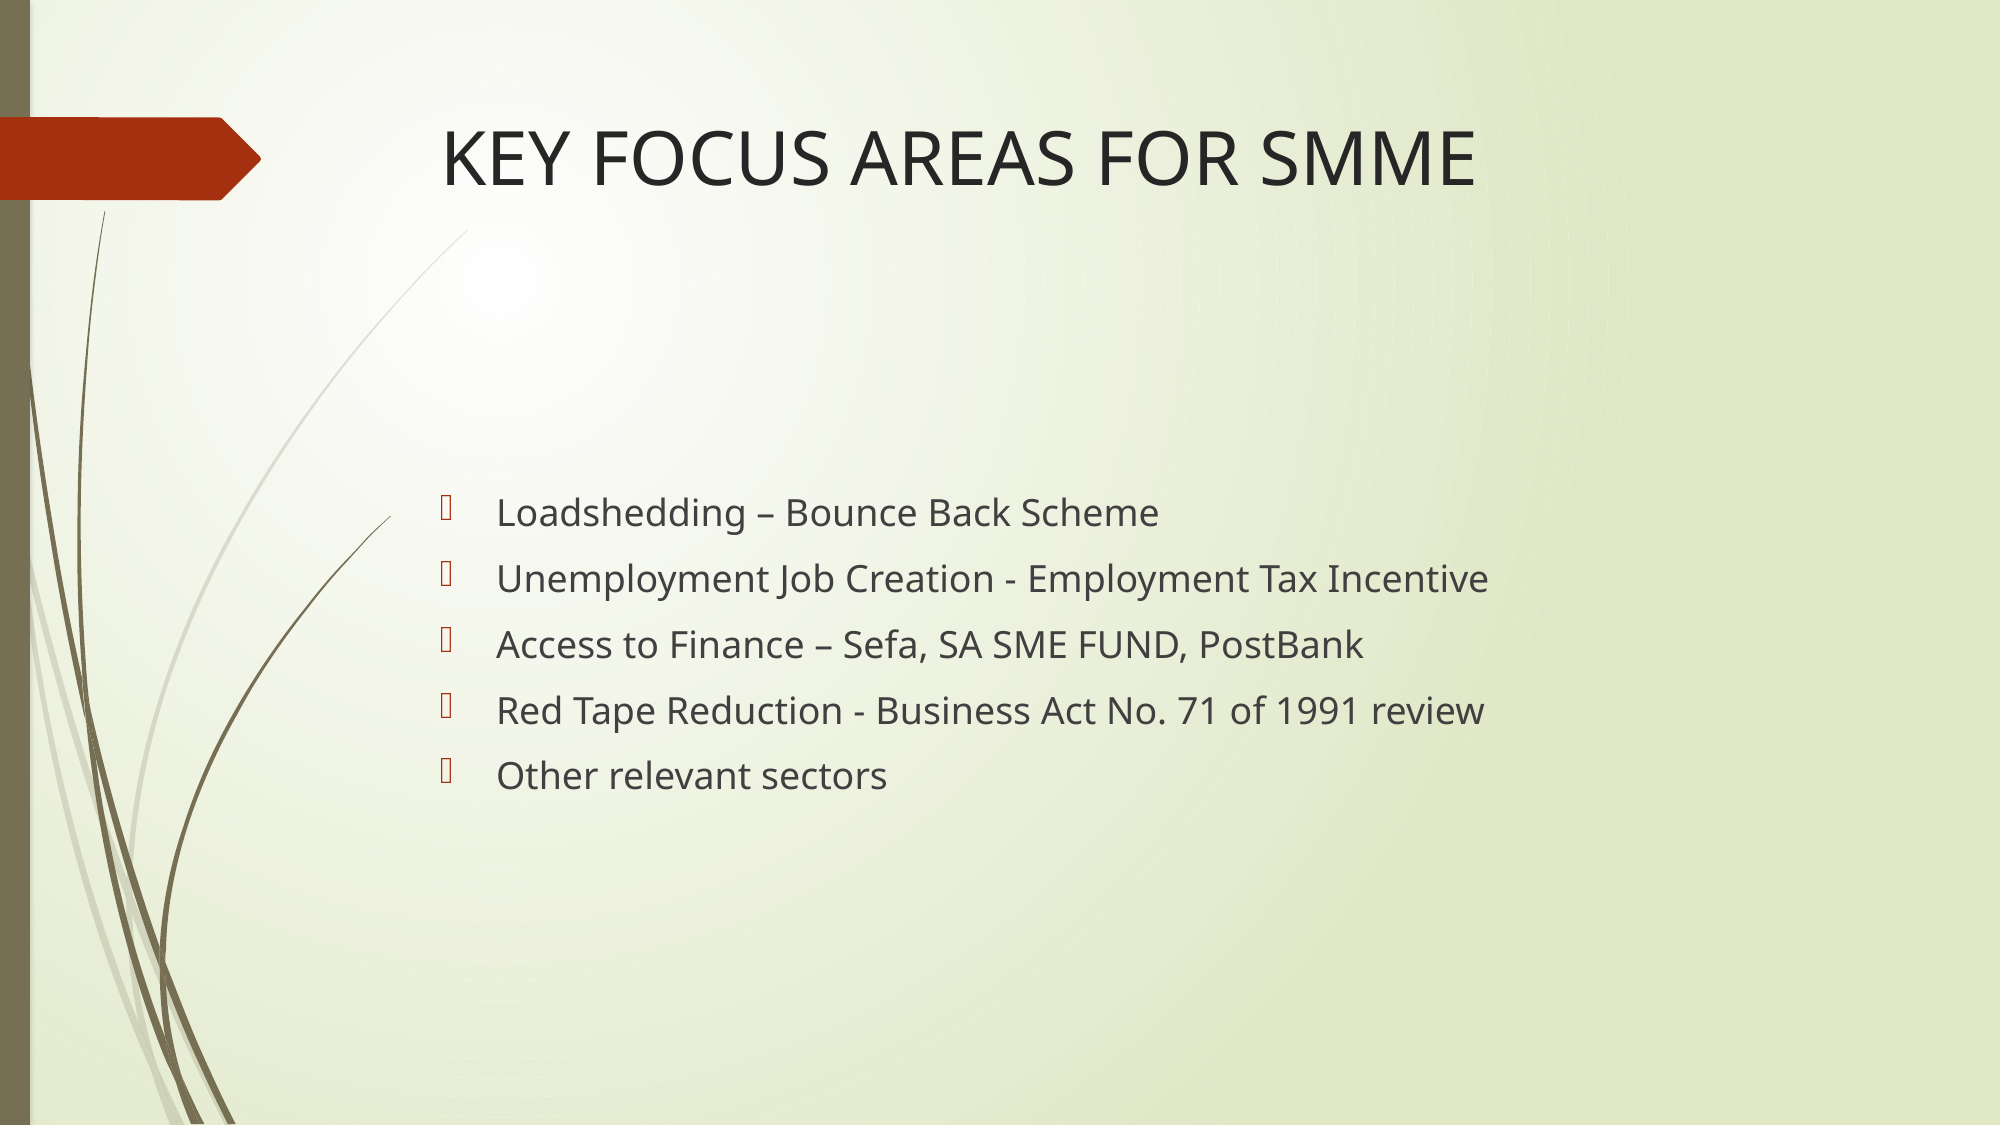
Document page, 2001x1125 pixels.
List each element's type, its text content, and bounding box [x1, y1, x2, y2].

list Loadshedding – Bounce Back Scheme Unemployment Job Creation - Employment Tax Incentive Access to Finance – Sefa, SA SME FUND, PostBank Red Tape Reduction - Business Act No. 71 of 1991 review Other relevant sectors [424, 350, 1888, 970]
title KEY FOCUS AREAS FOR SMME [425, 102, 1888, 313]
